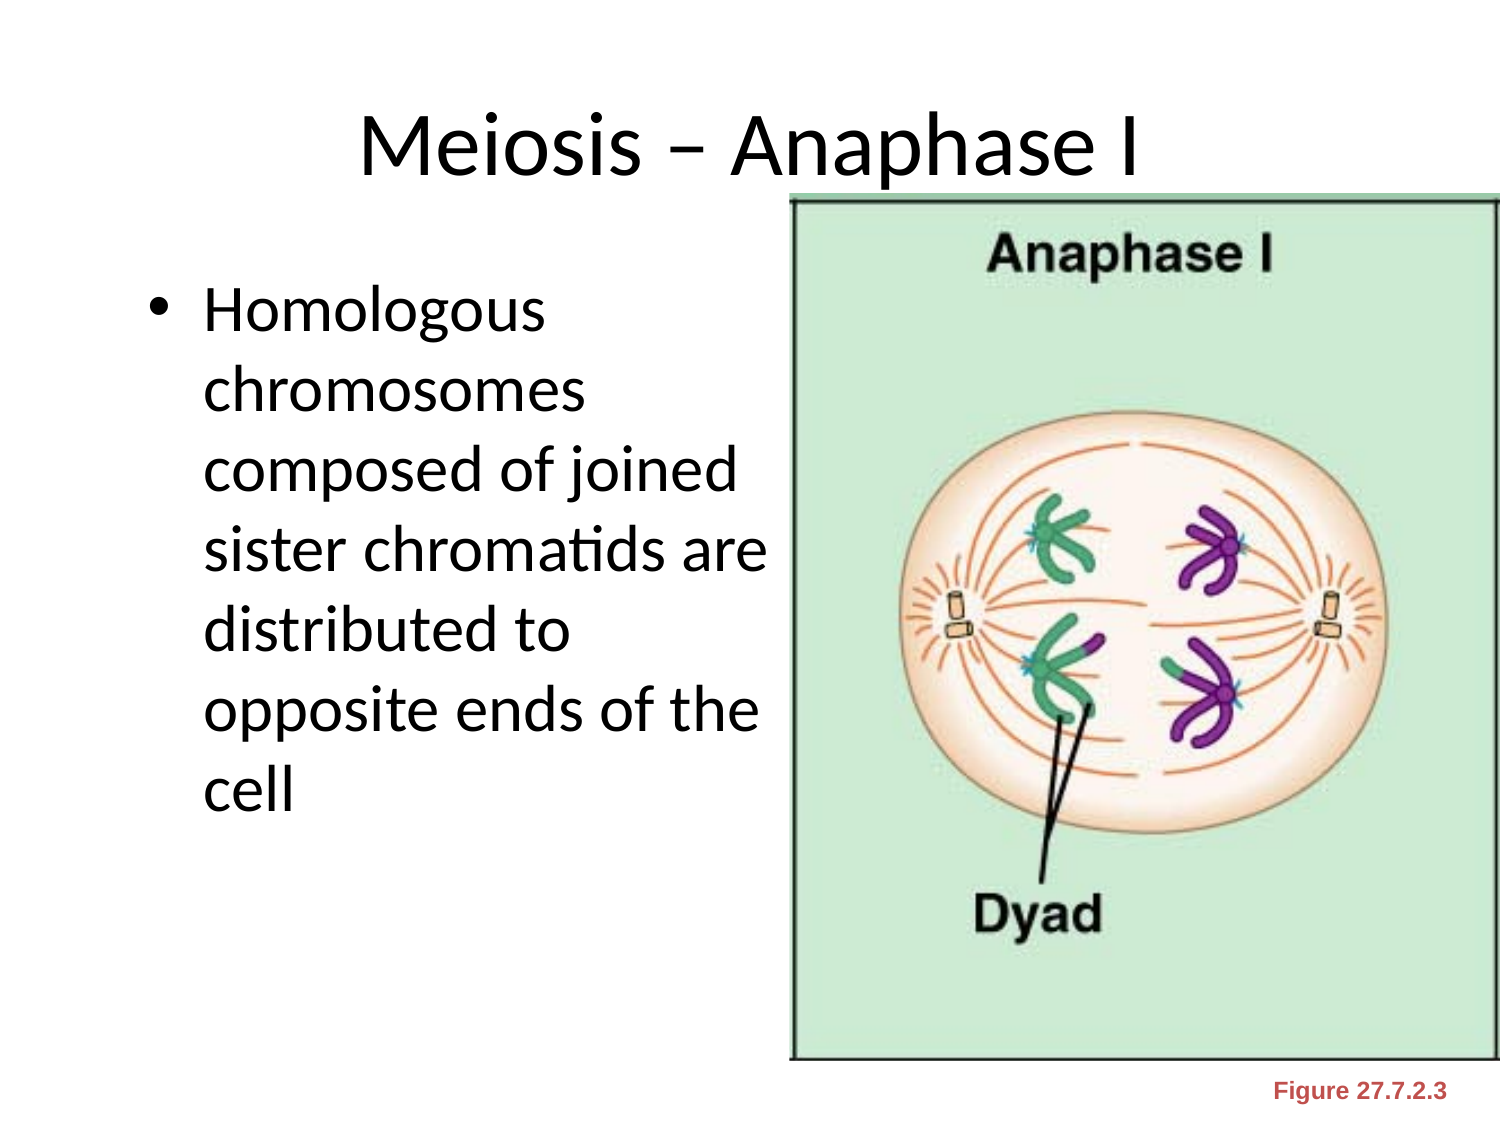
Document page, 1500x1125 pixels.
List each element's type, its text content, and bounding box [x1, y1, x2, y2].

text_box Figure 27.7.2.3 [1200, 1069, 1463, 1113]
title Meiosis – Anaphase I [75, 45, 1425, 233]
list Homologous chromosomes composed of joined sister chromatids are distributed to opposite ends of the cell [132, 257, 808, 1082]
picture [789, 193, 1500, 1062]
